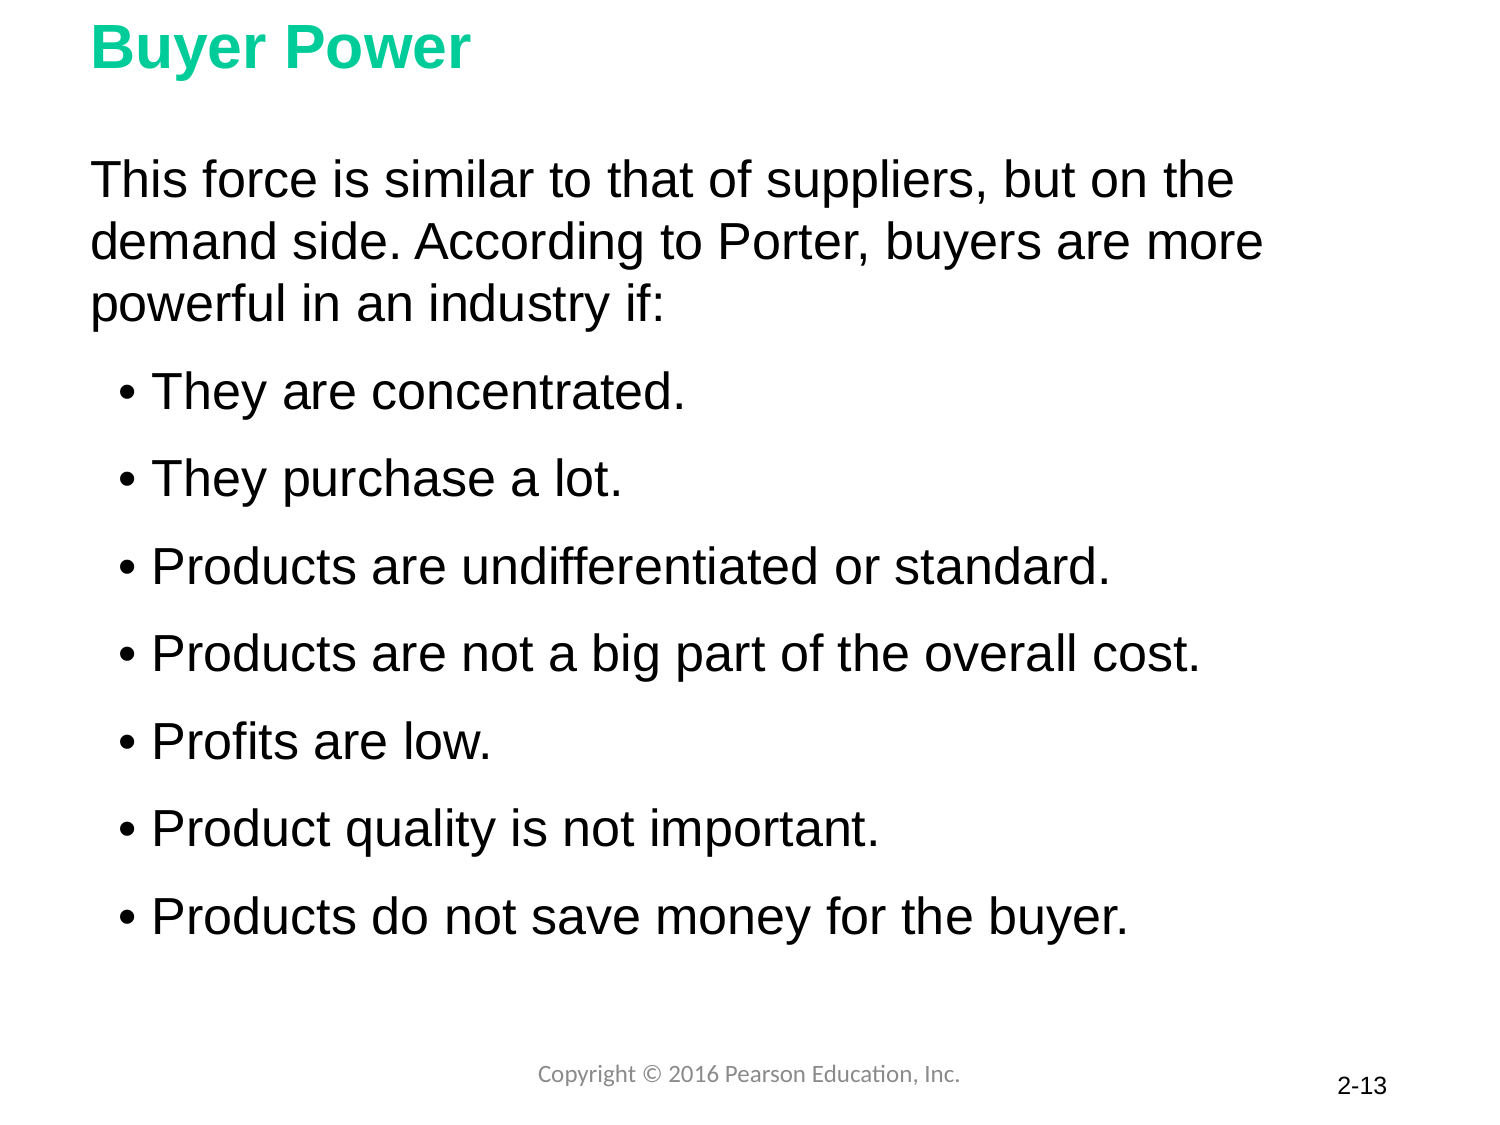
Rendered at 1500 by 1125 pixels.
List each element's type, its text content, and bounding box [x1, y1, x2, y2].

title Buyer Power [75, 0, 1425, 137]
footer Copyright © 2016 Pearson Education, Inc. [512, 1042, 988, 1103]
list This force is similar to that of suppliers, but on the demand side. According to Porter, buyers are more powerful in an industry if: • They are concentrated. • They purchase a lot. • Products are undifferentiated or standard. • Products are not a big part of the overall cost. • Profits are low. • Product quality is not important. • Products do not save money for the buyer. [75, 137, 1425, 1013]
